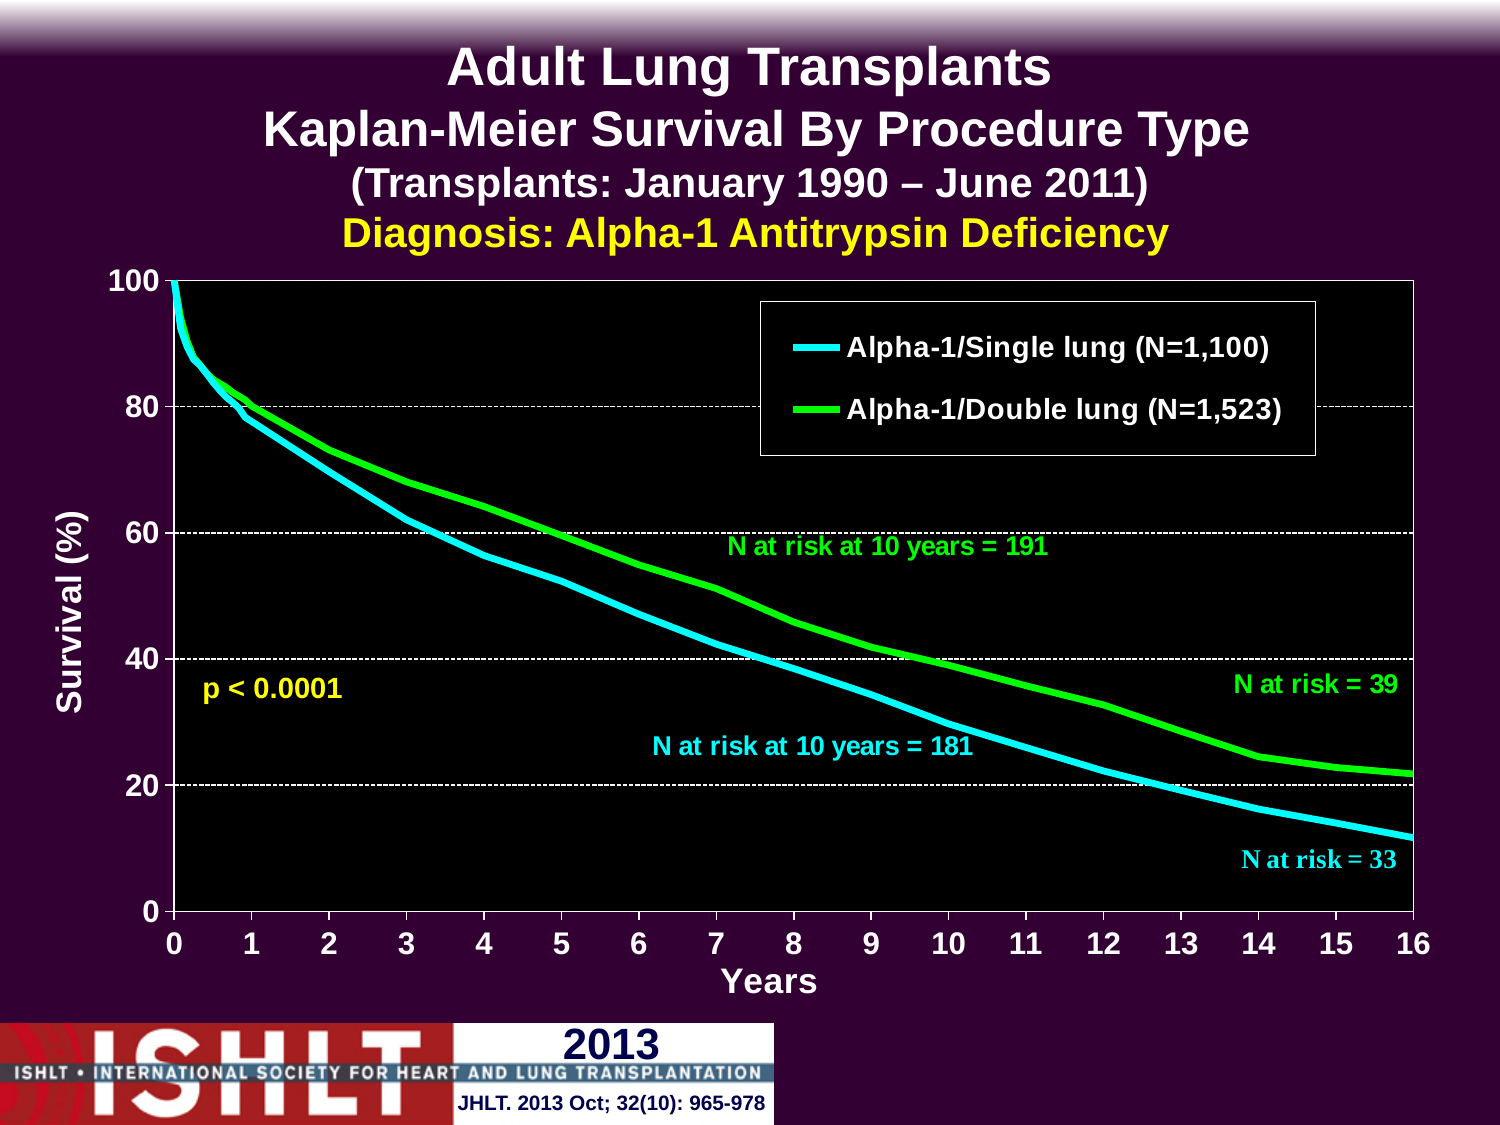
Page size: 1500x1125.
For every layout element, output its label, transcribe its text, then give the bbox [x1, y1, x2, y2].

chart [37, 262, 1451, 1013]
title Adult Lung Transplants Kaplan-Meier Survival By Procedure Type (Transplants: January 1990 – June 2011) Diagnosis: Alpha-1 Antitrypsin Deficiency [0, 24, 1500, 263]
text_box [0, 1007, 774, 1125]
